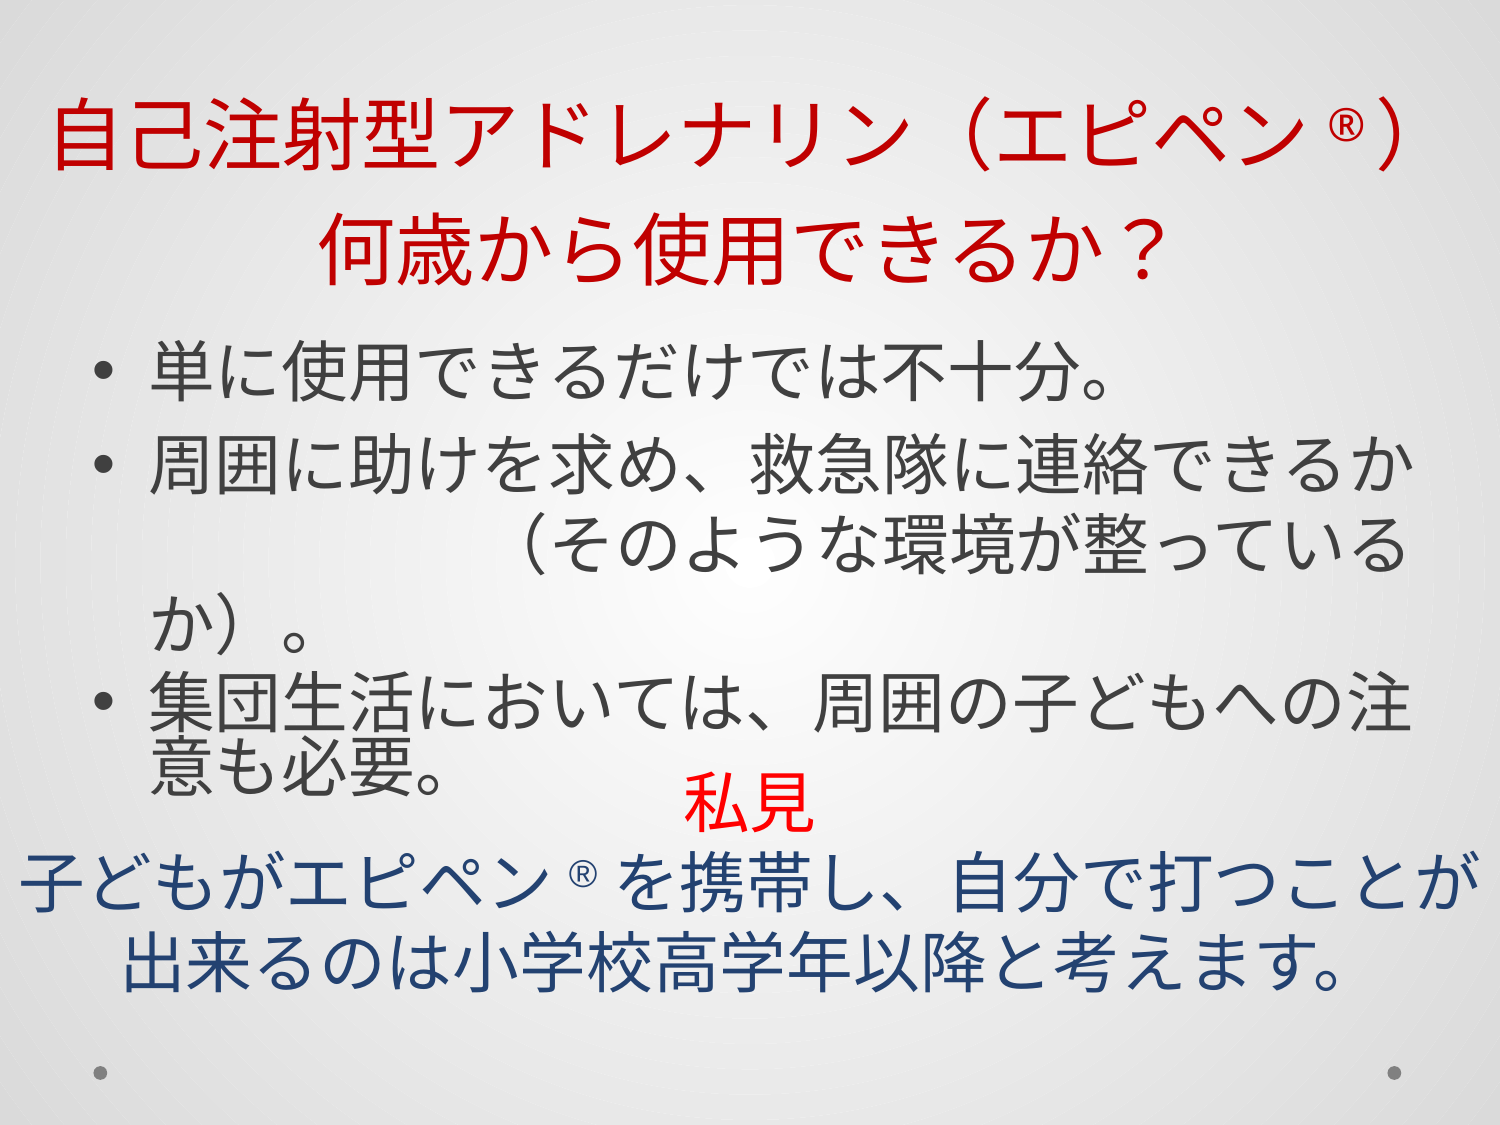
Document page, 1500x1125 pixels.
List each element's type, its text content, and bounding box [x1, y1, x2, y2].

text_box 私見 子どもがエピペン®を携帯し、自分で打つことが 出来るのは小学校高学年以降と考えます。 [0, 753, 1500, 1009]
list 単に使用できるだけでは不十分。 周囲に助けを求め、救急隊に連絡できるか （そのような環境が整っているか）。 集団生活においては、周囲の子どもへの注意も必要。 [76, 338, 1471, 740]
title 自己注射型アドレナリン（エピペン®） 何歳から使用できるか？ [0, 54, 1500, 303]
